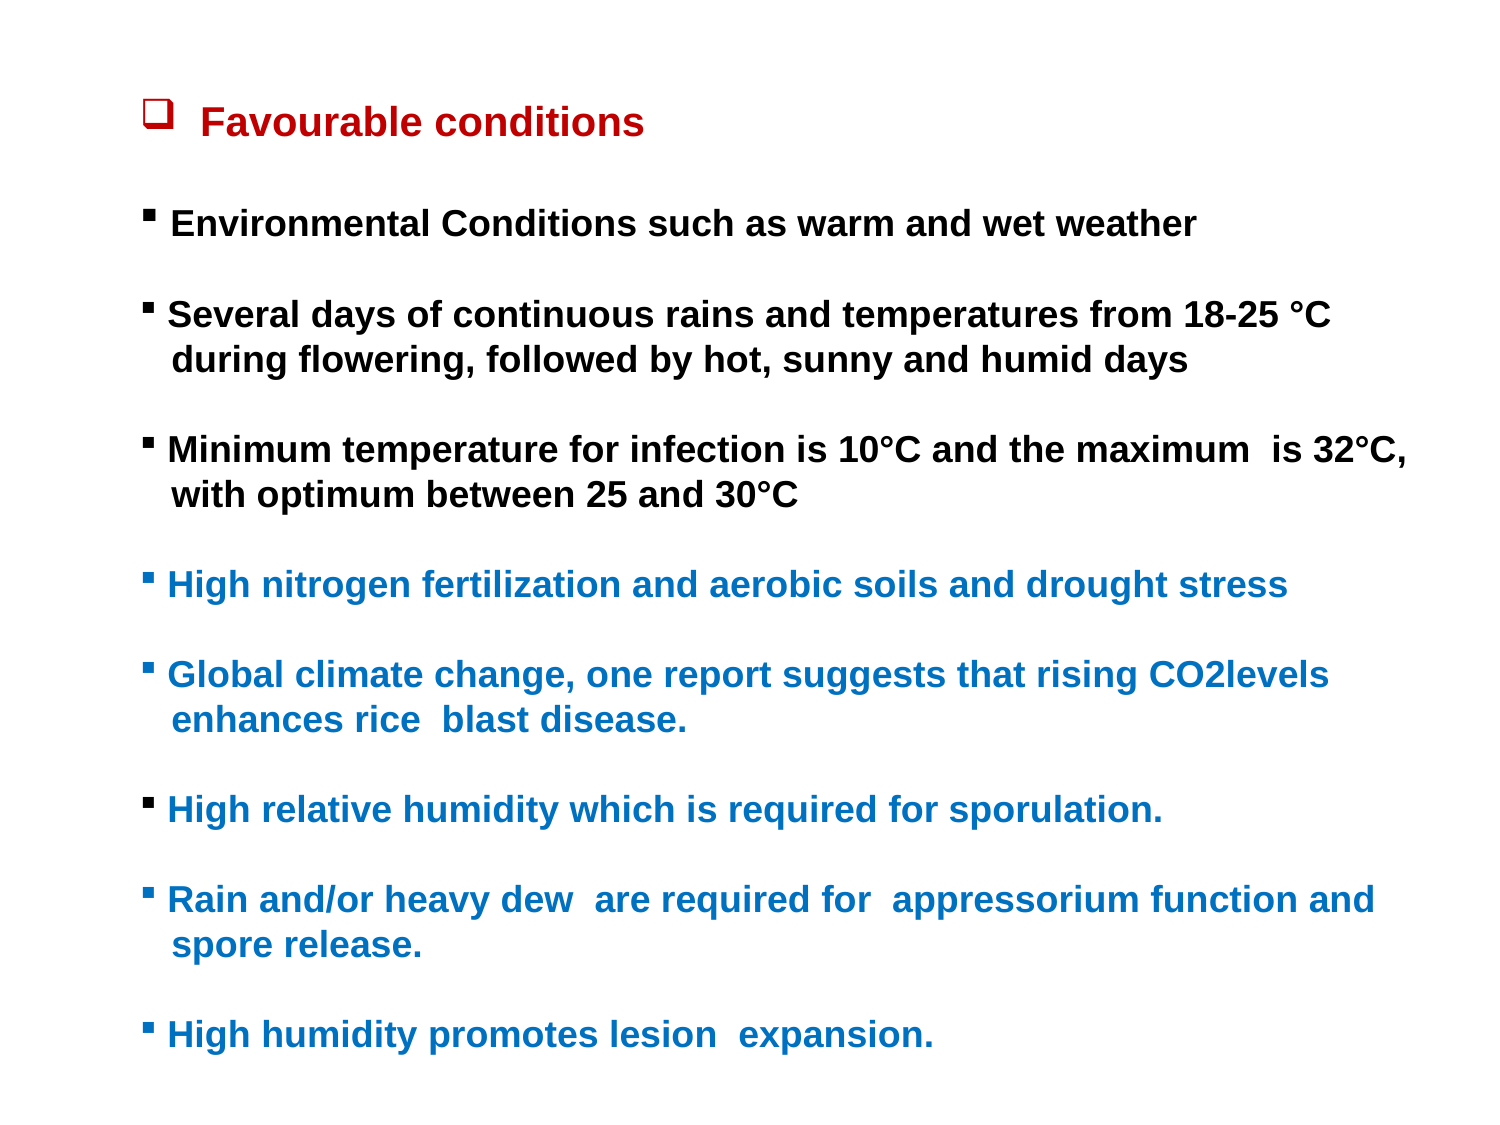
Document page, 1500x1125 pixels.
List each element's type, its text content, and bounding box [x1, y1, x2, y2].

text_box Favourable conditions Environmental Conditions such as warm and wet weather Several days of continuous rains and temperatures from 18-25 °C during flowering, followed by hot, sunny and humid days Minimum temperature for infection is 10°C and the maximum is 32°C, with optimum between 25 and 30°C High nitrogen fertilization and aerobic soils and drought stress Global climate change, one report suggests that rising CO2levels enhances rice blast disease. High relative humidity which is required for sporulation. Rain and/or heavy dew are required for appressorium function and spore release. High humidity promotes lesion expansion. [125, 87, 1450, 1108]
